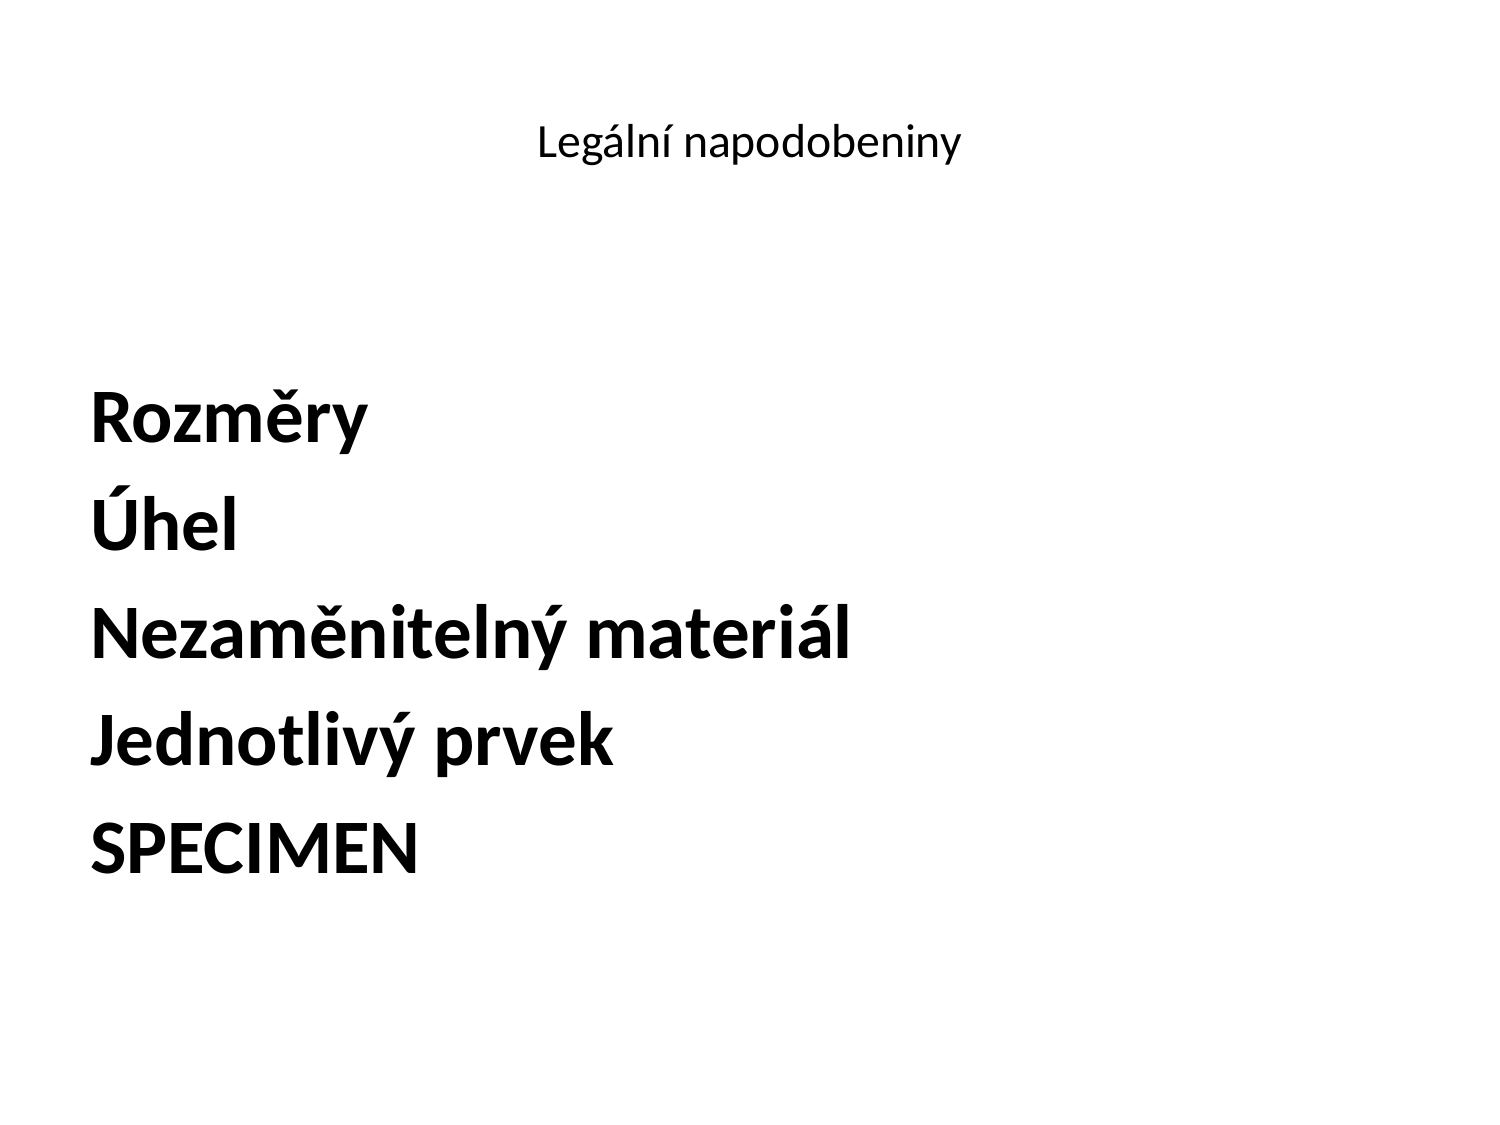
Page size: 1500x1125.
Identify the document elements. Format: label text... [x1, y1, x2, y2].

title Legální napodobeniny [75, 45, 1425, 233]
list Rozměry Úhel Nezaměnitelný materiál Jednotlivý prvek SPECIMEN [75, 262, 1425, 1005]
